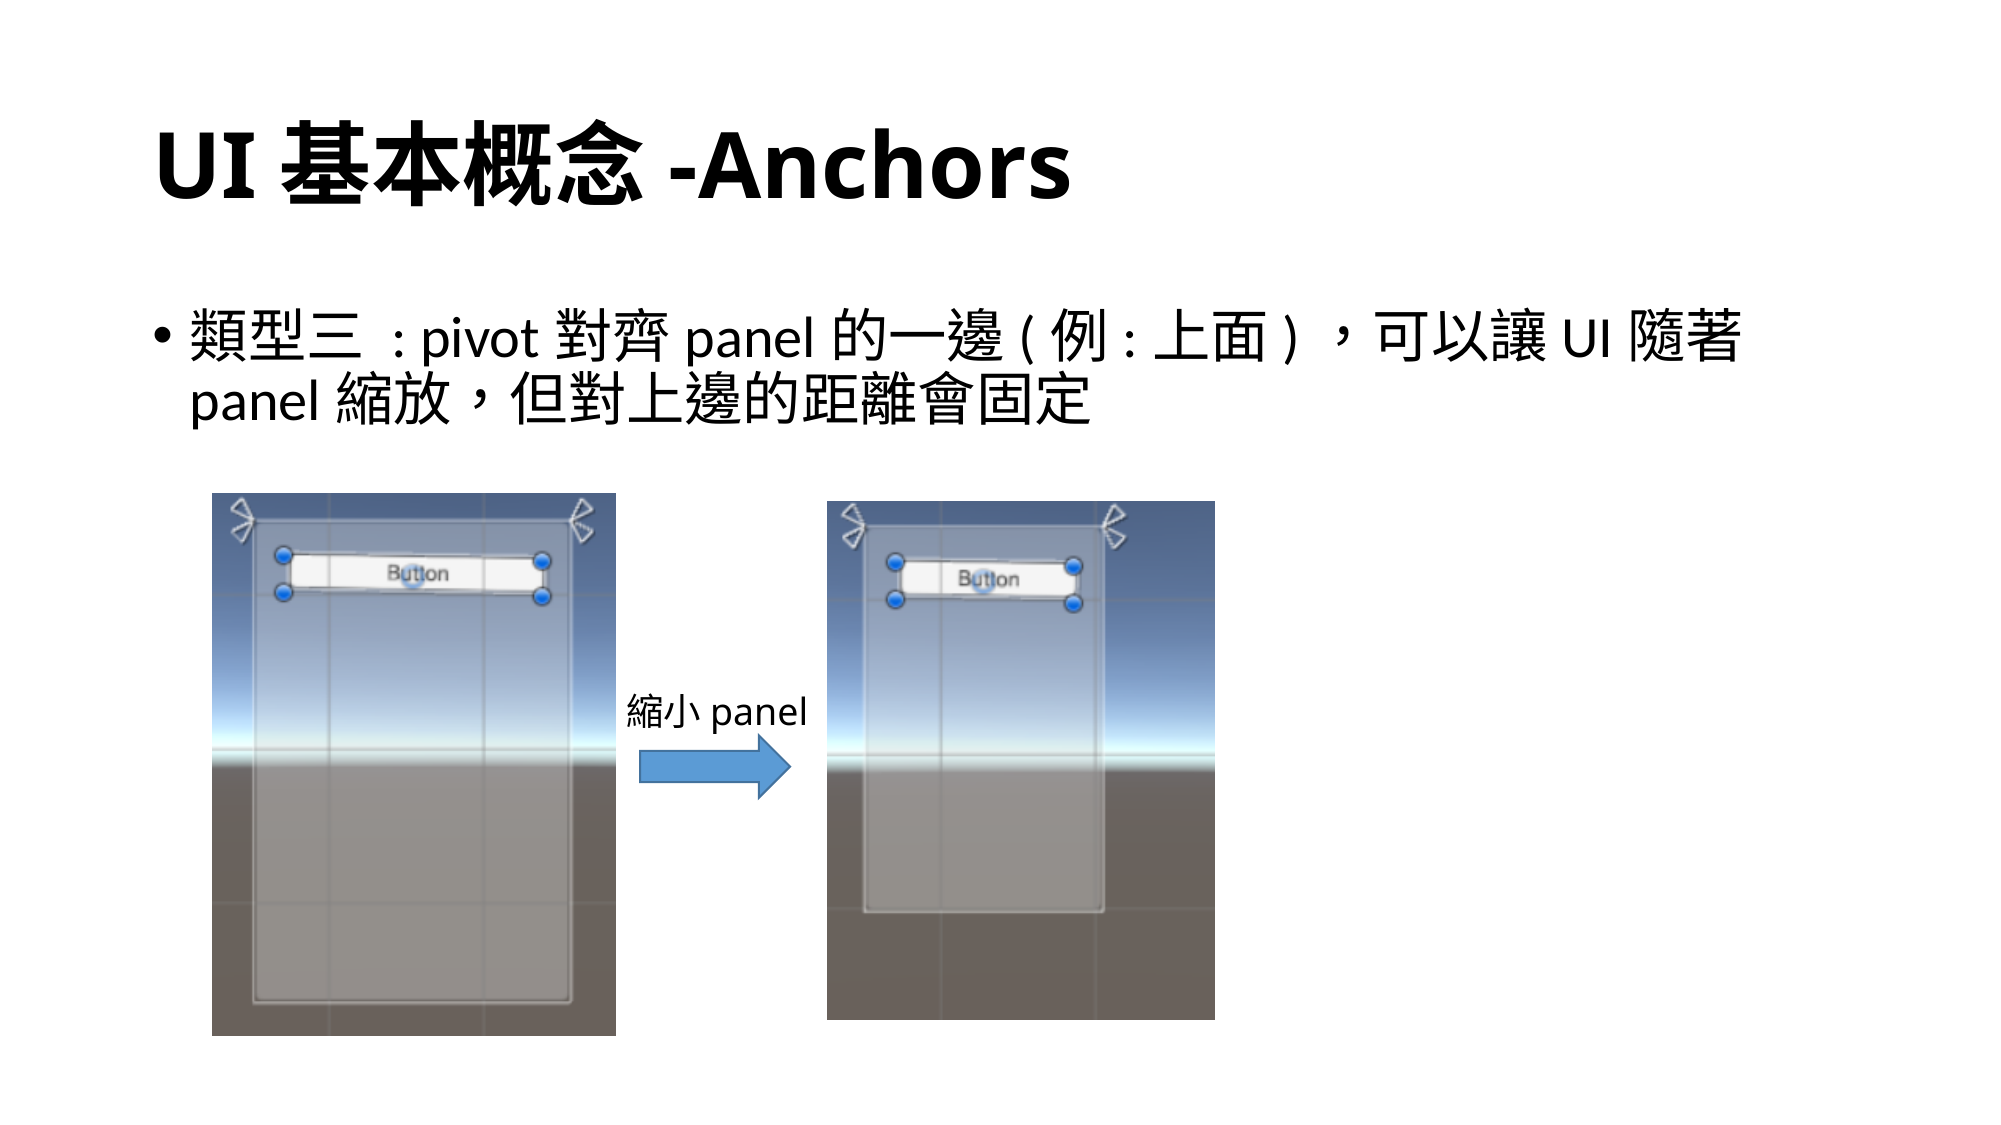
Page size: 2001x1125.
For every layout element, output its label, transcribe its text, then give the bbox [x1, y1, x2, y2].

text_box 縮小panel [616, 680, 824, 741]
picture [827, 501, 1215, 1020]
text_box [639, 741, 792, 801]
title UI基本概念-Anchors [137, 59, 1863, 278]
picture [211, 493, 616, 1036]
list 類型三 : pivot對齊panel的一邊(例:上面)，可以讓UI隨著panel縮放，但對上邊的距離會固定 [137, 299, 1863, 1014]
